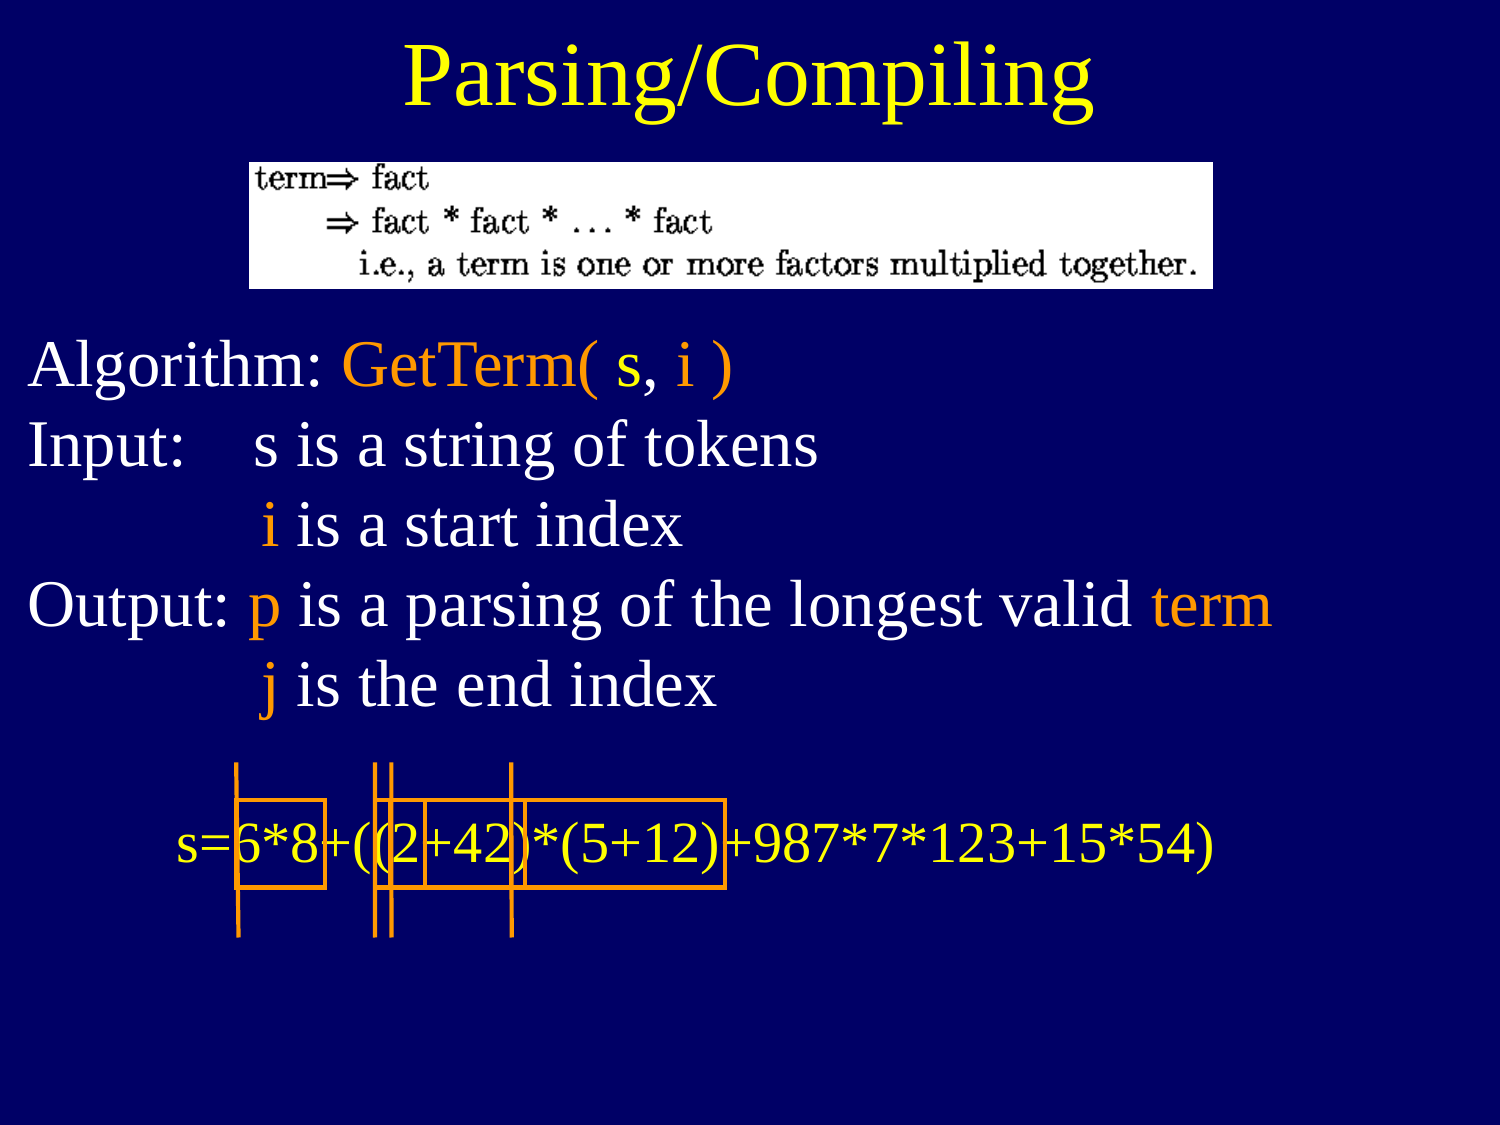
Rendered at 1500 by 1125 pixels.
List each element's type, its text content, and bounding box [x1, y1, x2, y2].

picture [249, 162, 1213, 290]
text_box [236, 799, 325, 888]
text_box Algorithm: GetTerm( s, i ) Input: s is a string of tokens i is a start index Output: p is a parsing of the longest valid term j is the end index [12, 312, 1475, 727]
text_box s=6*8+((2+42)*(5+12)+987*7*123+15*54) [512, 796, 1230, 882]
text_box [511, 799, 525, 888]
text_box s=6*8+((2+42)*(5+12)+987*7*123+15*54) [162, 796, 236, 882]
text_box [525, 799, 725, 888]
text_box [390, 799, 425, 888]
text_box s=6*8+((2+42)*(5+12)+987*7*123+15*54) [237, 796, 375, 882]
title Parsing/Compiling [112, 0, 1388, 163]
text_box [425, 799, 511, 888]
text_box [375, 799, 390, 888]
